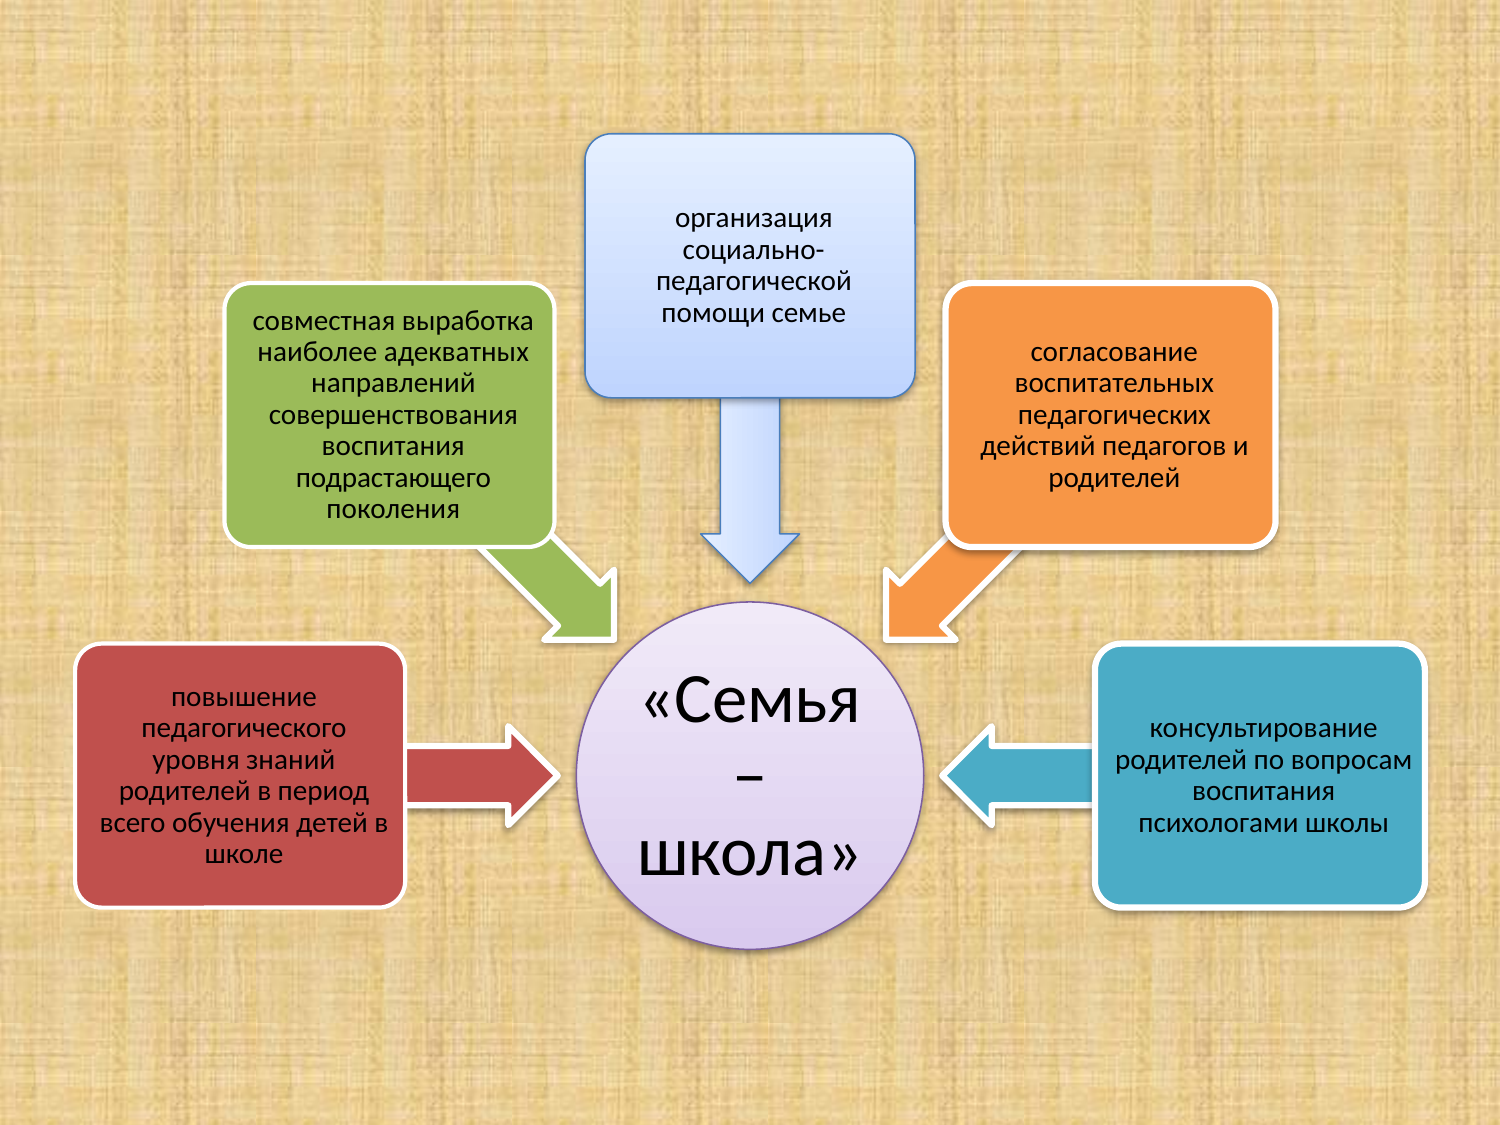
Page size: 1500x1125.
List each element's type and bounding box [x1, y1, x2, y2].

list [74, 77, 1426, 1006]
picture [0, 0, 1500, 1125]
